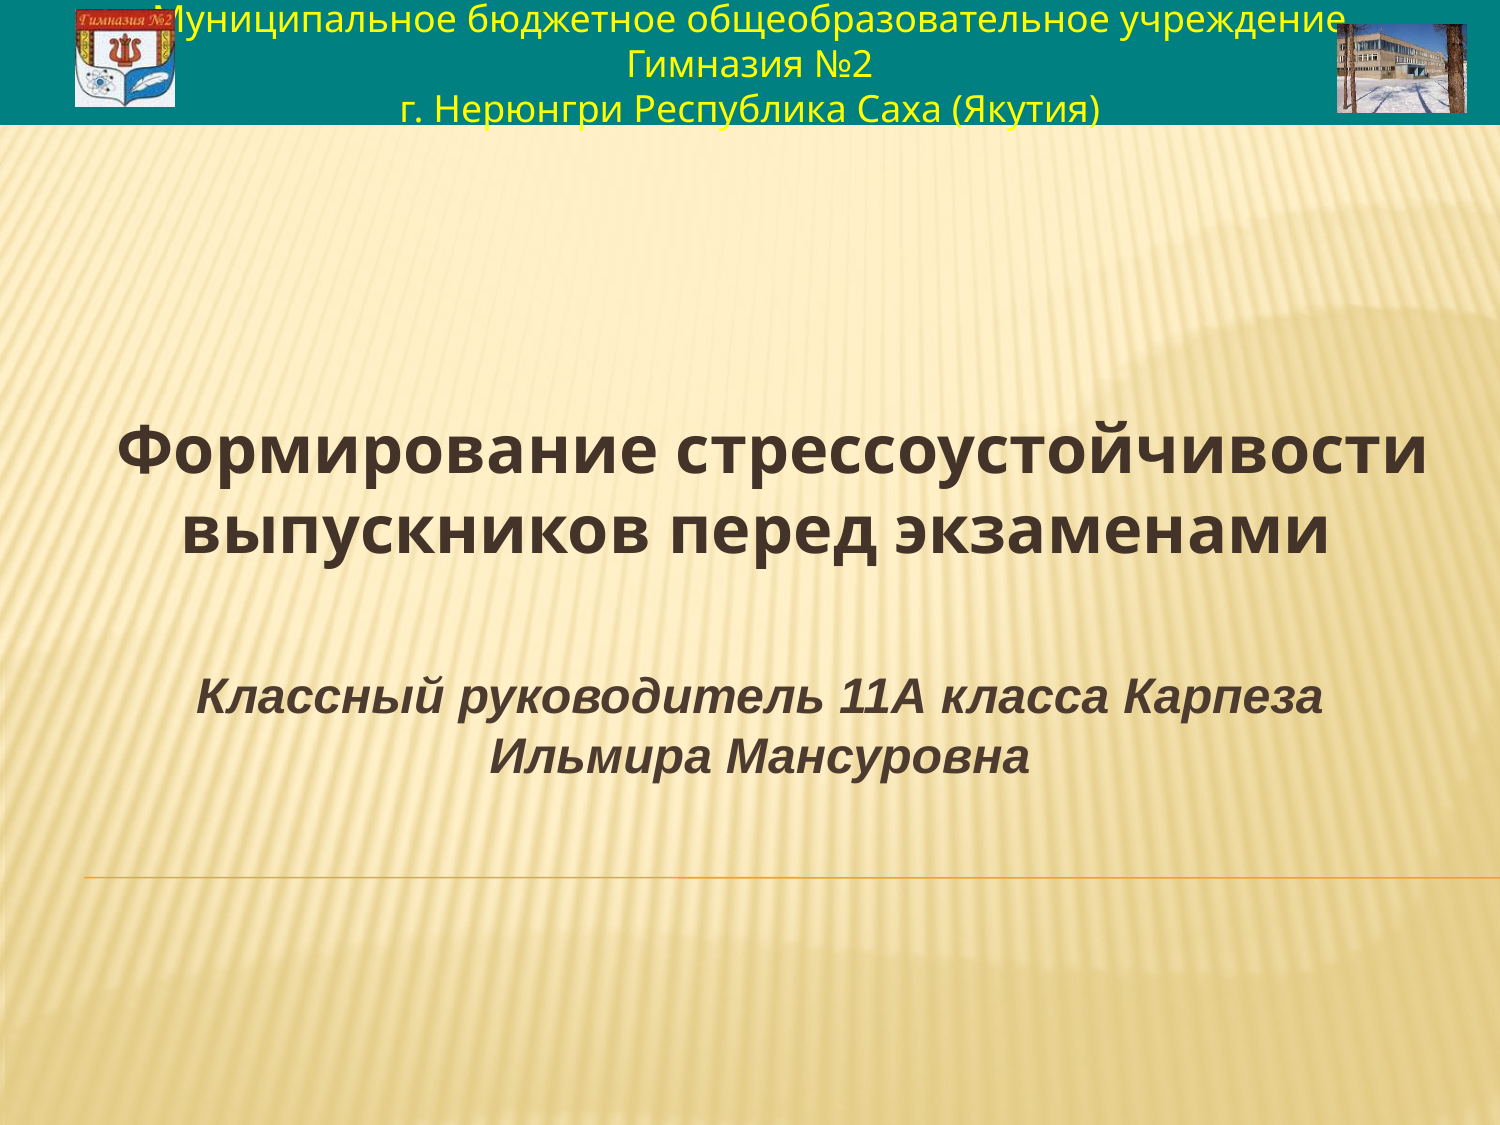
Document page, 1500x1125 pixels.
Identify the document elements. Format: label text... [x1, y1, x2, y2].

picture [74, 8, 176, 107]
text_box Муниципальное бюджетное общеобразовательное учреждение Гимназия №2 г. Нерюнгри Республика Саха (Якутия) [0, 0, 1500, 125]
picture [1337, 24, 1467, 113]
subtitle Формирование стрессоустойчивости выпускников перед экзаменами [62, 198, 1451, 575]
title Классный руководитель 11А класса Карпеза Ильмира Мансуровна [70, 656, 1450, 891]
